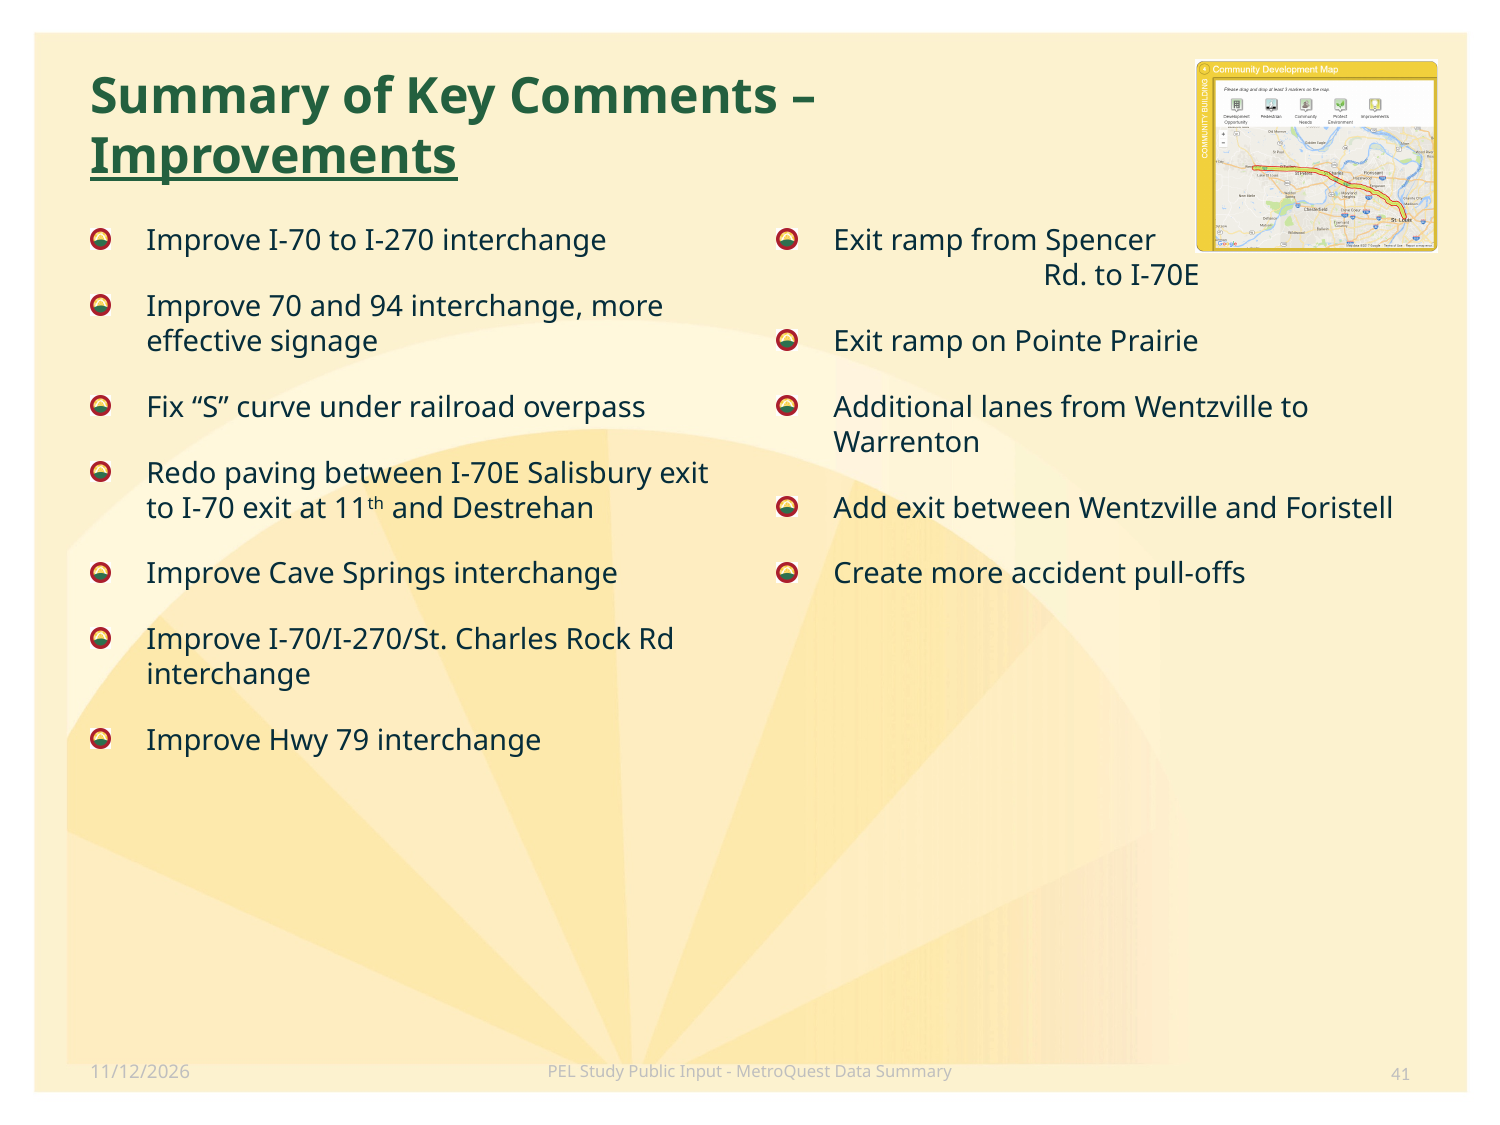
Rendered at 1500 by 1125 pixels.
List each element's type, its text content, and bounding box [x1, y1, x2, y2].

list Improve I-70 to I-270 interchange Improve 70 and 94 interchange, more effective signage Fix “S” curve under railroad overpass Redo paving between I-70E Salisbury exit to I-70 exit at 11th and Destrehan Improve Cave Springs interchange Improve I-70/I-270/St. Charles Rock Rd interchange Improve Hwy 79 interchange [75, 214, 738, 863]
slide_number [75, 1042, 425, 1103]
slide_number 41 [1074, 1042, 1425, 1103]
title Summary of Key Comments – Improvements [75, 29, 1425, 218]
list Exit ramp from Spencer Rd. to I-70E Exit ramp on Pointe Prairie Additional lanes from Wentzville to Warrenton Add exit between Wentzville and Foristell Create more accident pull-offs [761, 214, 1425, 863]
picture [0, 0, 1500, 1125]
footer PEL Study Public Input - MetroQuest Data Summary [512, 1042, 988, 1103]
